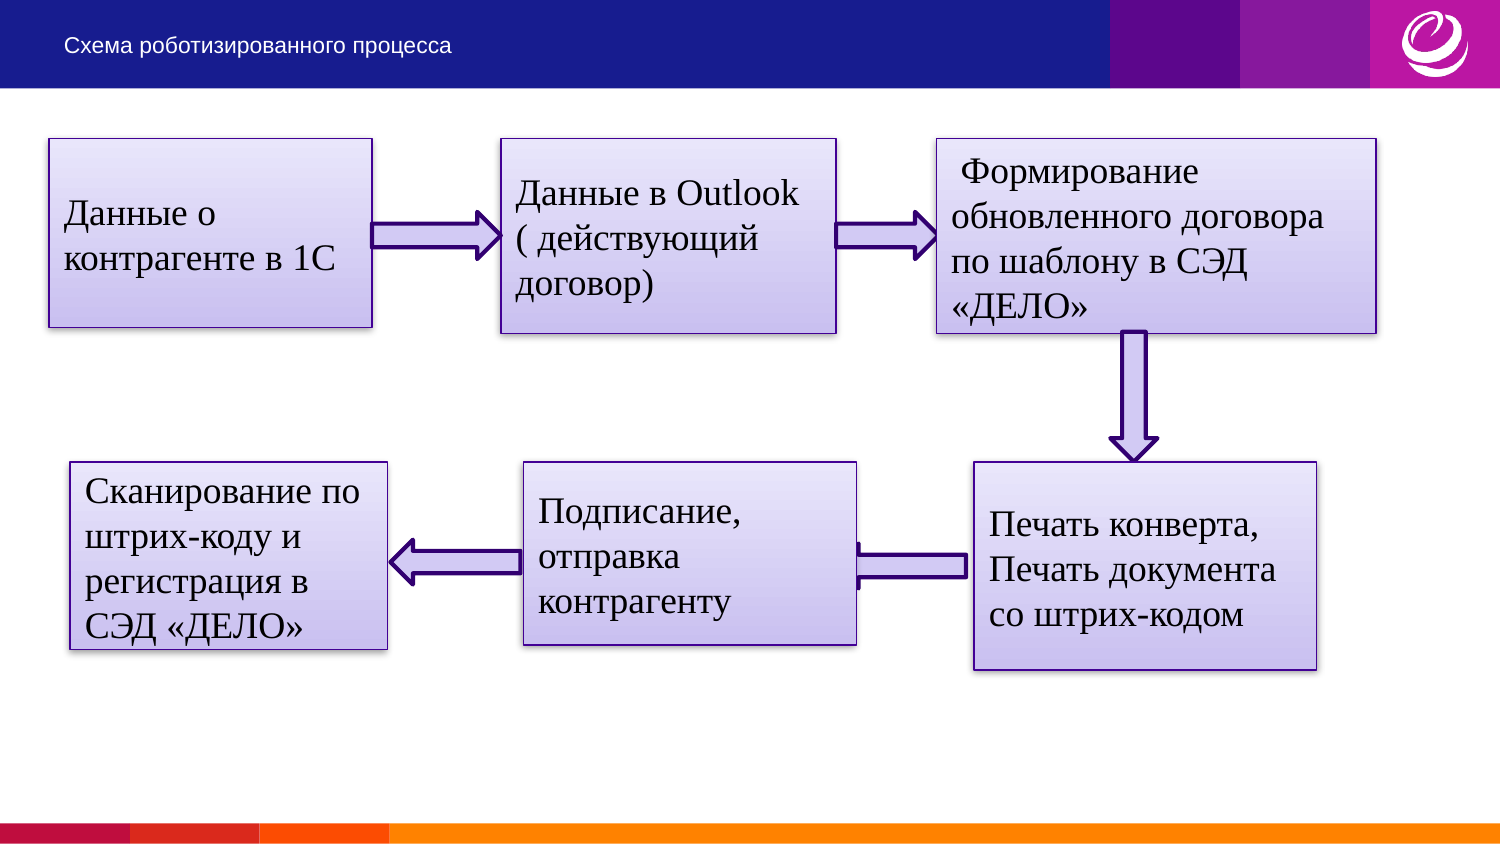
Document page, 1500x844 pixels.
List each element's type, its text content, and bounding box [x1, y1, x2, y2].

text_box Данные о контрагенте в 1С [48, 138, 373, 328]
text_box [861, 552, 969, 580]
text_box [392, 537, 523, 587]
text_box [834, 209, 931, 262]
text_box Данные в Outlook ( действующий договор) [500, 138, 837, 334]
picture [1402, 11, 1468, 77]
text_box Печать конверта, Печать документа со штрих-кодом [973, 461, 1317, 671]
text_box Формирование обновленного договора по шаблону в СЭД «ДЕЛО» [936, 138, 1377, 334]
text_box Сканирование по штрих-коду и регистрация в СЭД «ДЕЛО» [69, 461, 388, 650]
text_box [1108, 329, 1160, 459]
text_box [369, 209, 503, 262]
text_box Подписание, отправка контрагенту [523, 461, 857, 646]
title Схема роботизированного процесса [49, 22, 1329, 66]
